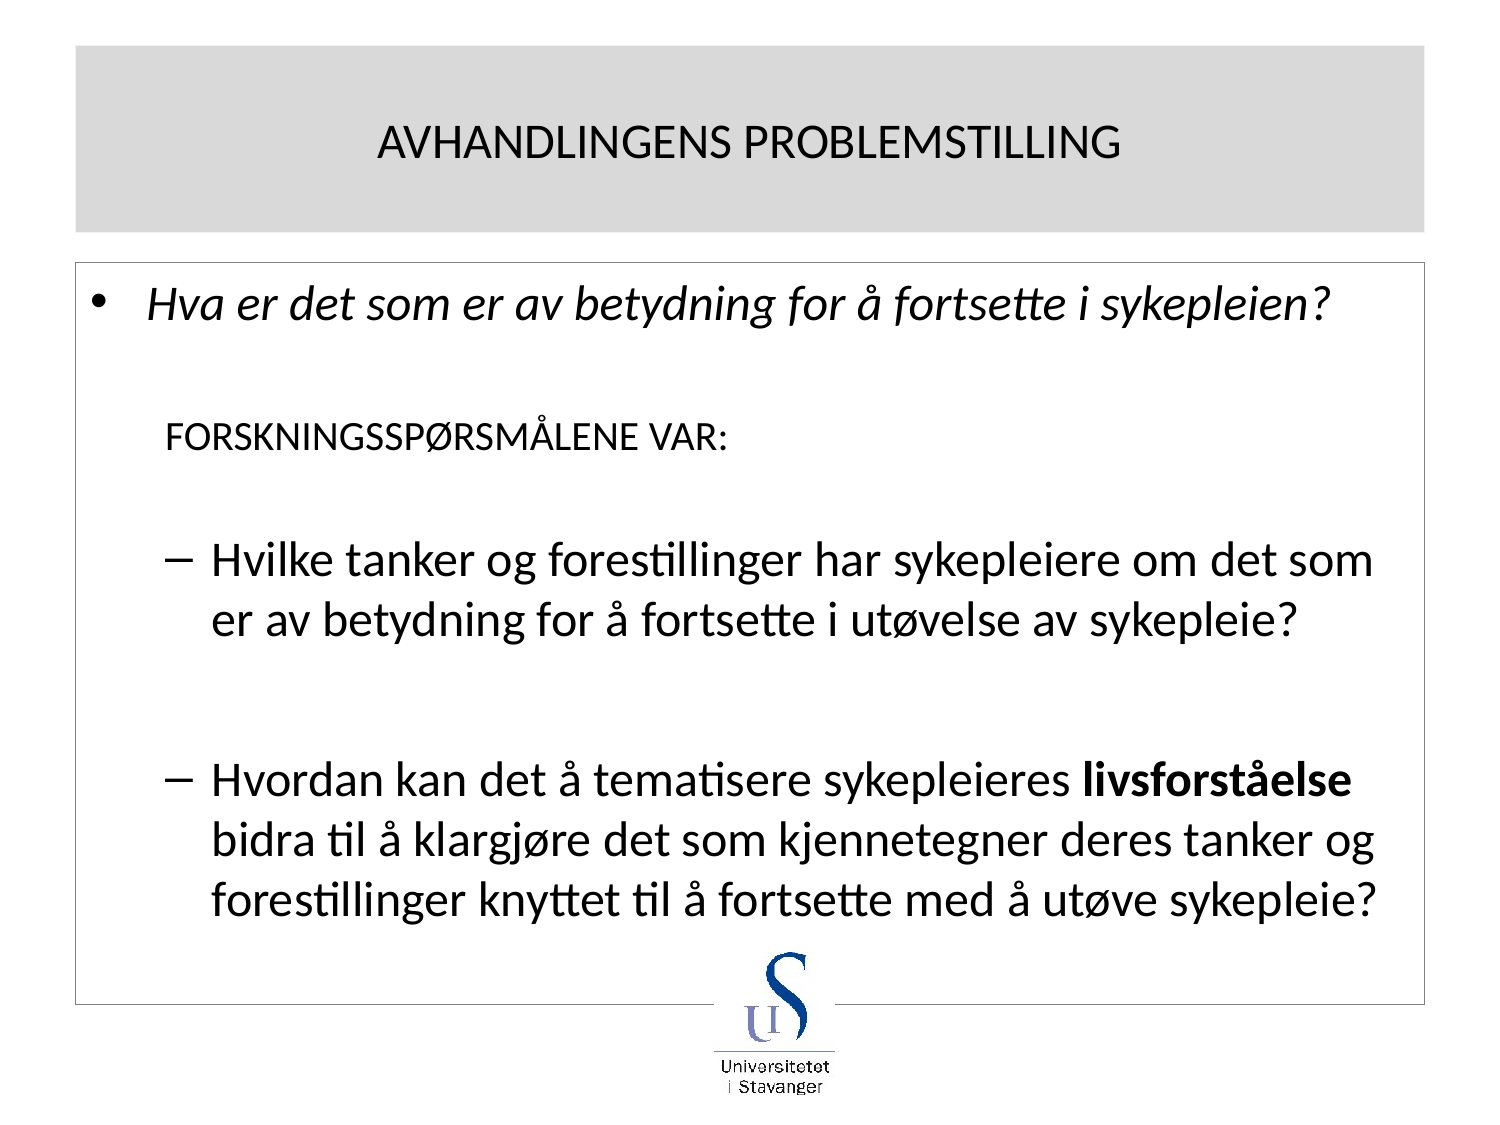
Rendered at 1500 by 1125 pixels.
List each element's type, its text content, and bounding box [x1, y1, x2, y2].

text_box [714, 951, 836, 1095]
title AVHANDLINGENS PROBLEMSTILLING [75, 45, 1425, 233]
list Hva er det som er av betydning for å fortsette i sykepleien? FORSKNINGSSPØRSMÅLENE VAR: Hvilke tanker og forestillinger har sykepleiere om det som er av betydning for å fortsette i utøvelse av sykepleie? Hvordan kan det å tematisere sykepleieres livsforståelse bidra til å klargjøre det som kjennetegner deres tanker og forestillinger knyttet til å fortsette med å utøve sykepleie? [75, 262, 1425, 1005]
